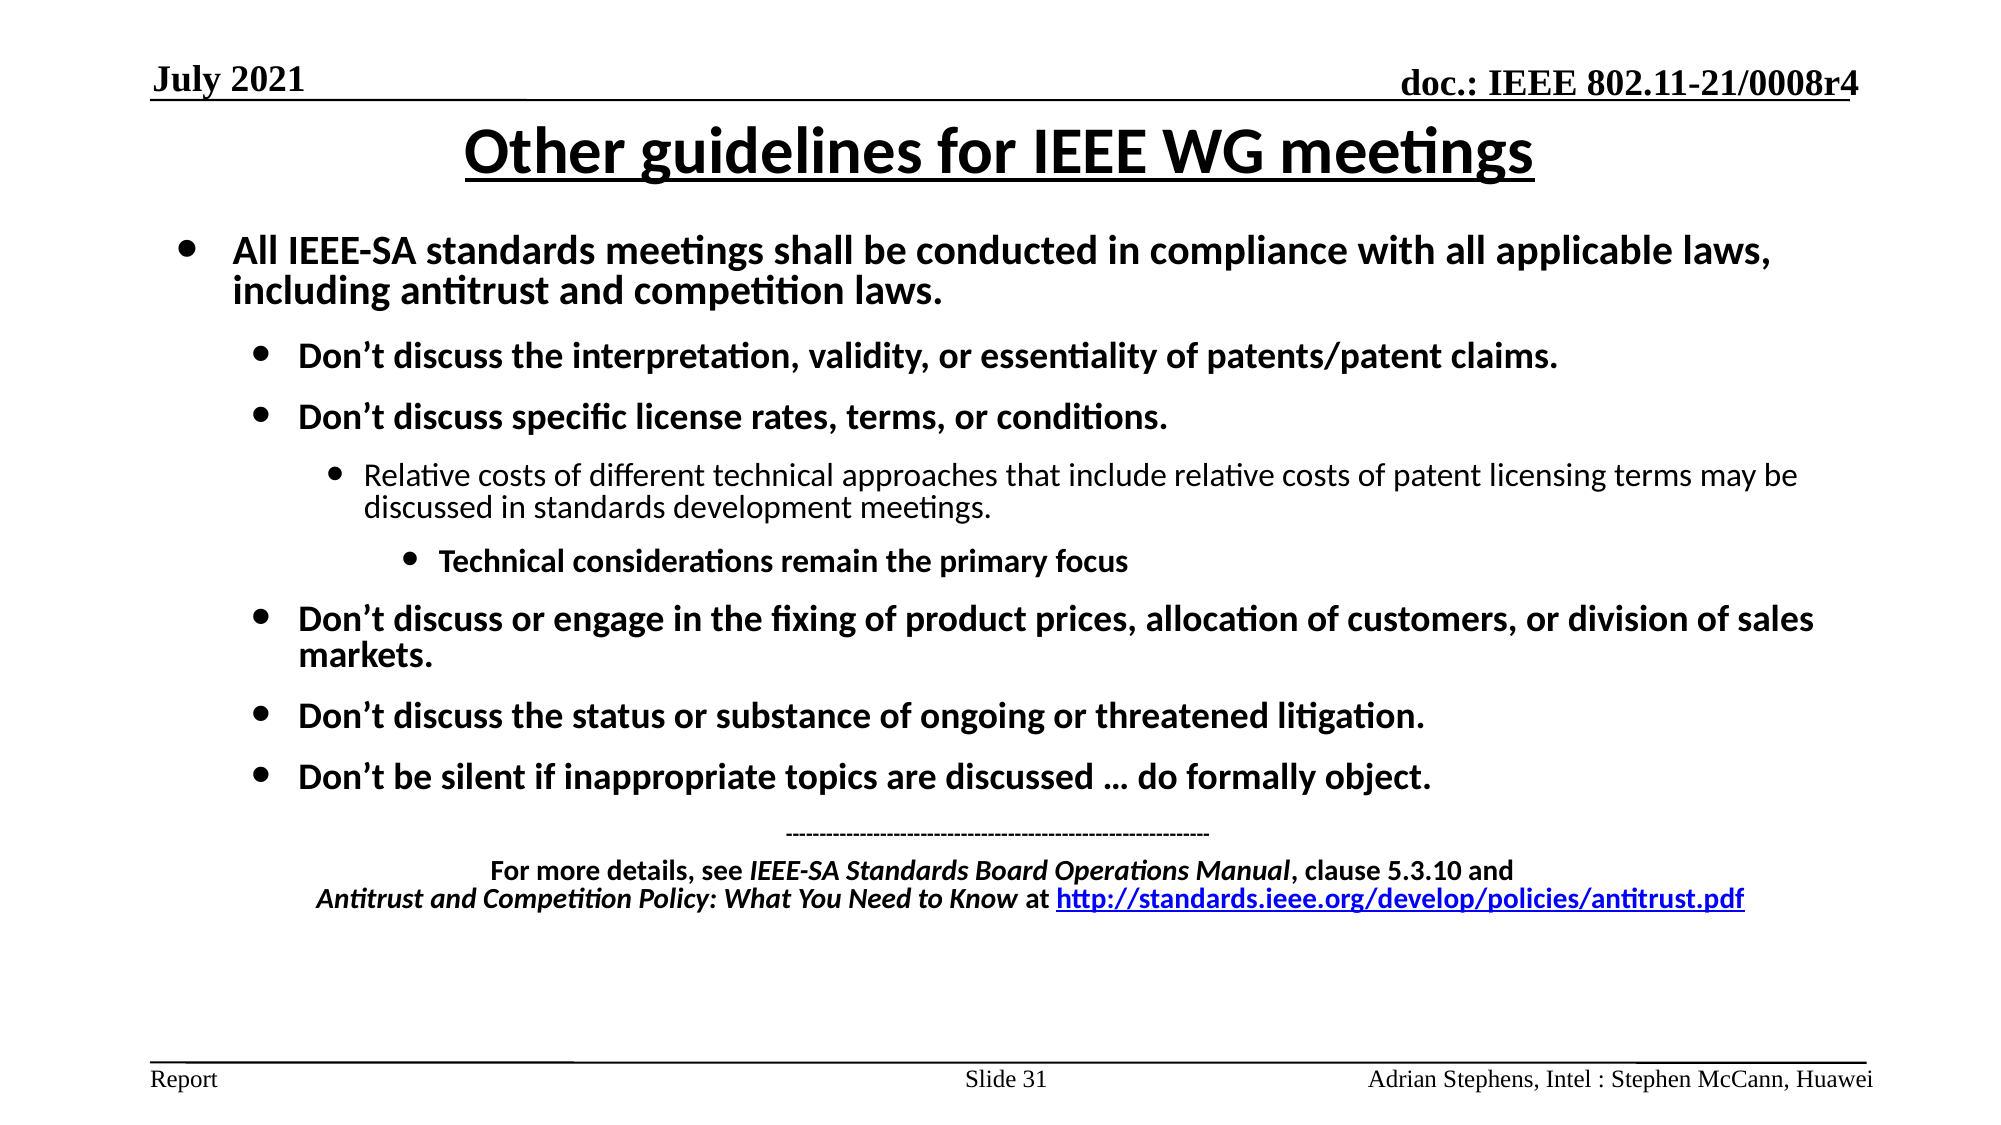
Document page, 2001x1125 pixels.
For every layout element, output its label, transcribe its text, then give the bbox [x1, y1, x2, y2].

title Other guidelines for IEEE WG meetings [287, 52, 1713, 224]
footer Adrian Stephens, Intel : Stephen McCann, Huawei [1222, 1061, 1875, 1093]
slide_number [152, 54, 563, 100]
list All IEEE-SA standards meetings shall be conducted in compliance with all applicable laws, including antitrust and competition laws. Don’t discuss the interpretation, validity, or essentiality of patents/patent claims. Don’t discuss specific license rates, terms, or conditions. Relative costs of different technical approaches that include relative costs of patent licensing terms may be discussed in standards development meetings. Technical considerations remain the primary focus Don’t discuss or engage in the fixing of product prices, allocation of customers, or division of sales markets. Don’t discuss the status or substance of ongoing or threatened litigation. Don’t be silent if inappropriate topics are discussed … do formally object. --------------------------------------------------------------- For more details, see IEEE-SA Standards Board Operations Manual, clause 5.3.10 and Antitrust and Competition Policy: What You Need to Know at http://standards.ieee.org/develop/policies/antitrust.pdf [161, 224, 1851, 901]
slide_number Slide 31 [962, 1061, 1050, 1093]
